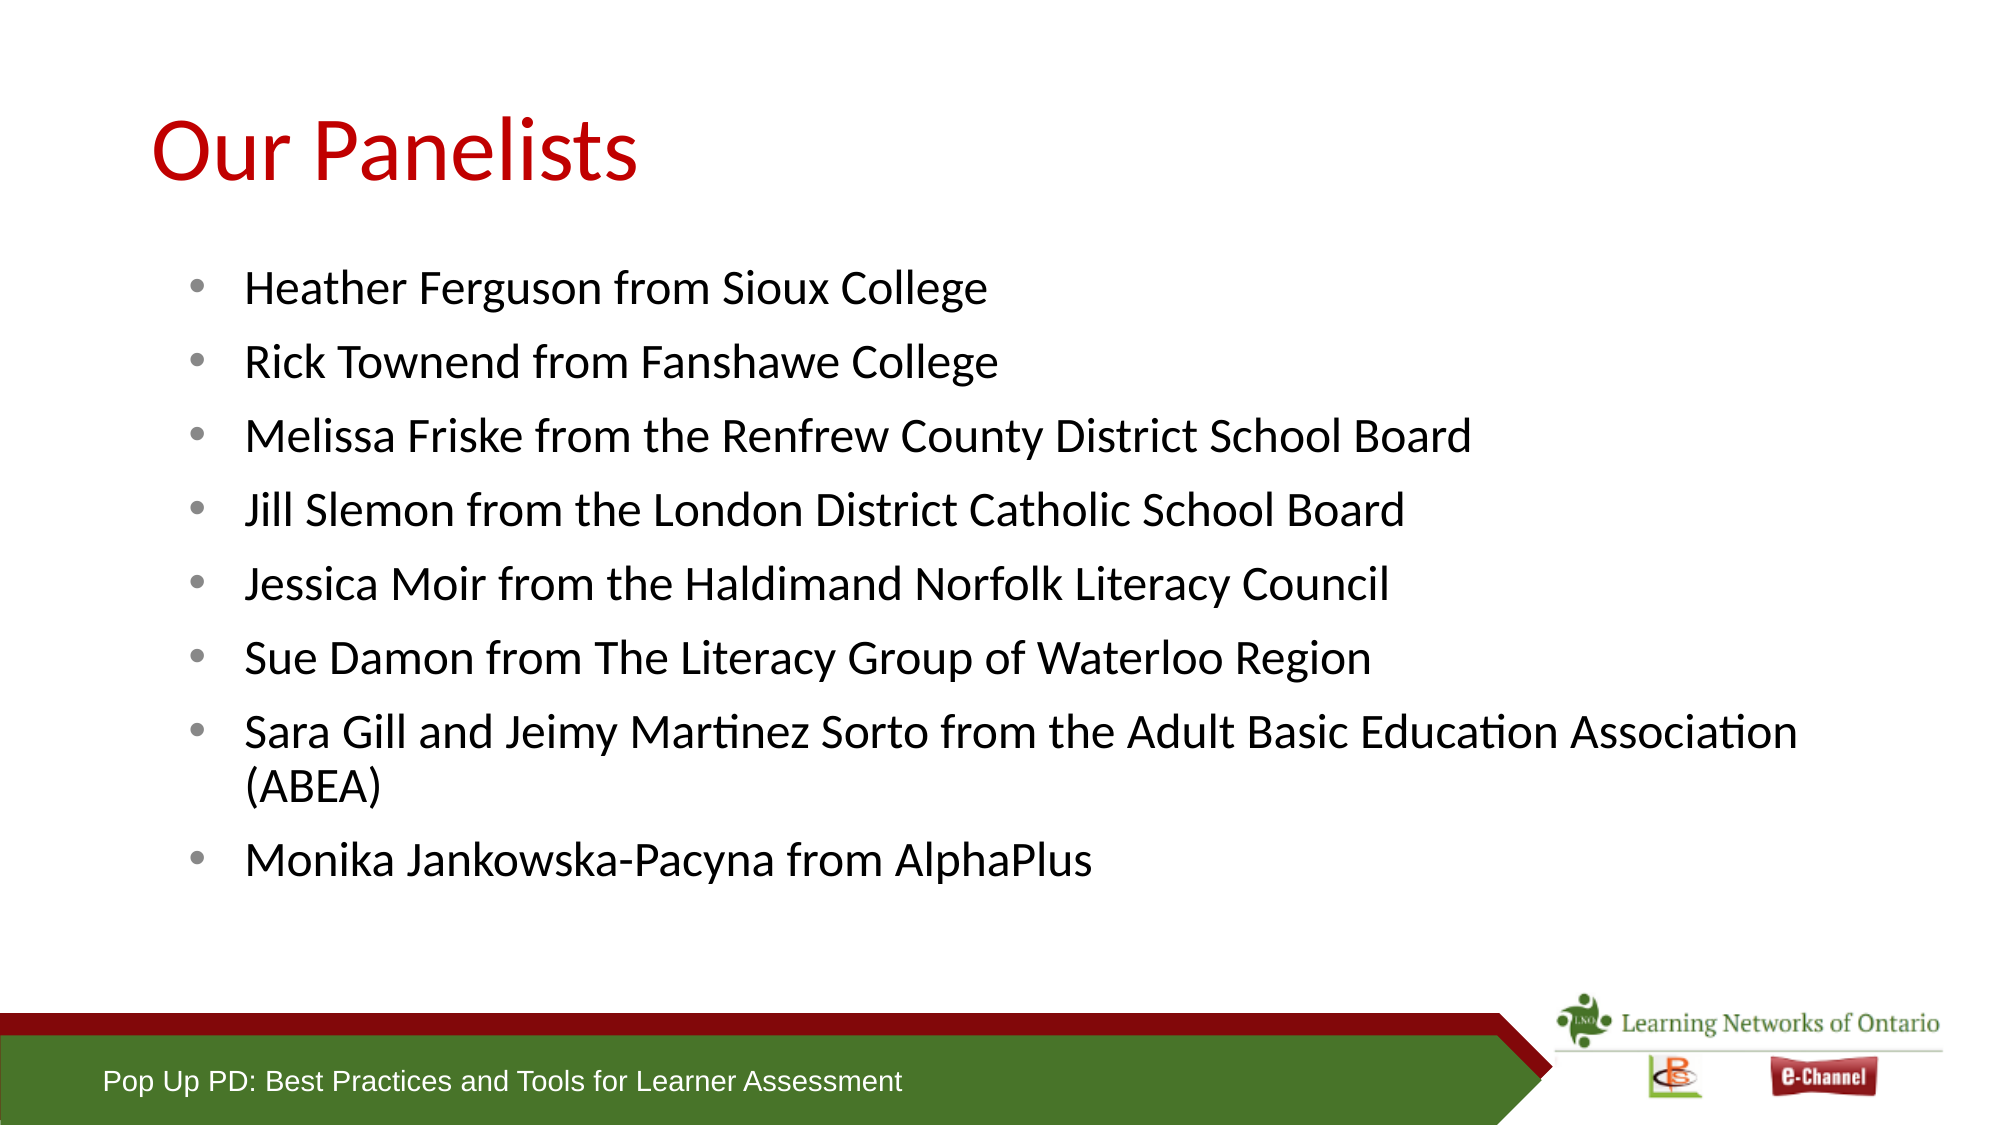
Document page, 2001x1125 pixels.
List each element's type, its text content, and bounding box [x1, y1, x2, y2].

title Our Panelists [136, 72, 1862, 208]
list Heather Ferguson from Sioux College Rick Townend from Fanshawe College Melissa Friske from the Renfrew County District School Board Jill Slemon from the London District Catholic School Board Jessica Moir from the Haldimand Norfolk Literacy Council Sue Damon from The Literacy Group of Waterloo Region Sara Gill and Jeimy Martinez Sorto from the Adult Basic Education Association (ABEA) Monika Jankowska-Pacyna from AlphaPlus [136, 254, 1862, 897]
picture [1488, 988, 1962, 1104]
